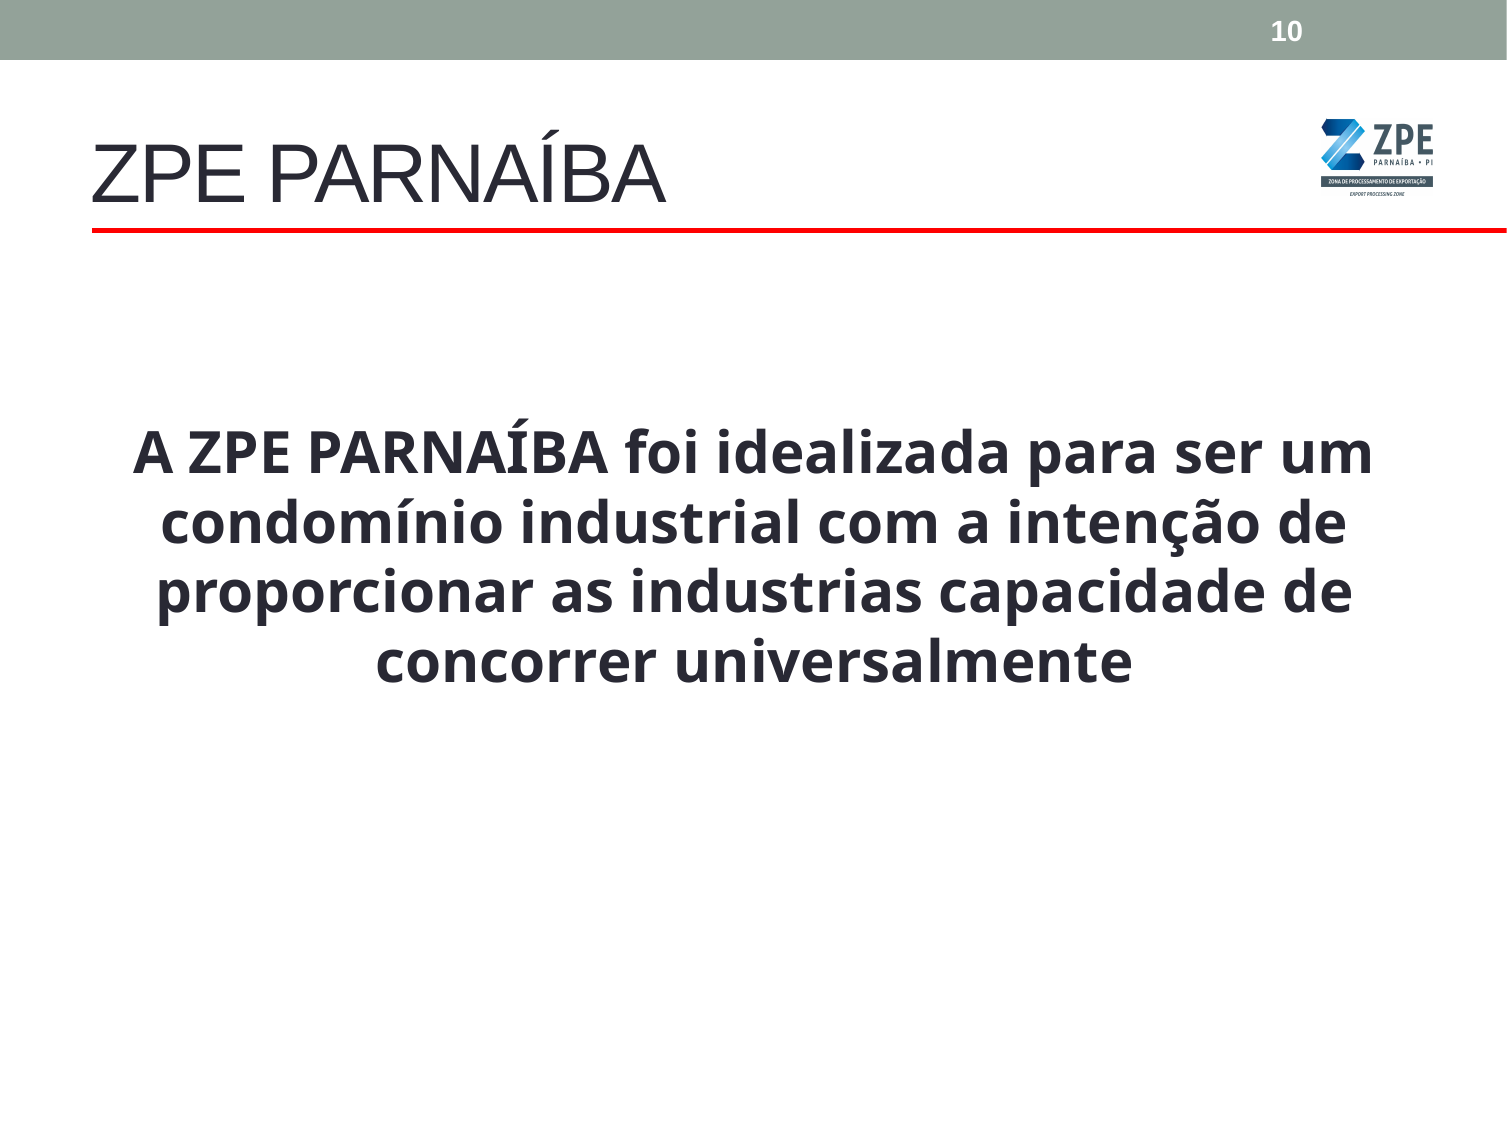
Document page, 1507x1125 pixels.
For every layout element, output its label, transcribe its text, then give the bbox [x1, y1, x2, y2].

slide_number 10 [1255, 3, 1432, 57]
list A ZPE PARNAÍBA foi idealizada para ser um condomínio industrial com a intenção de proporcionar as industrias capacidade de concorrer universalmente [76, 239, 1433, 996]
title ZPE PARNAÍBA [75, 87, 1432, 250]
picture [1321, 118, 1433, 197]
